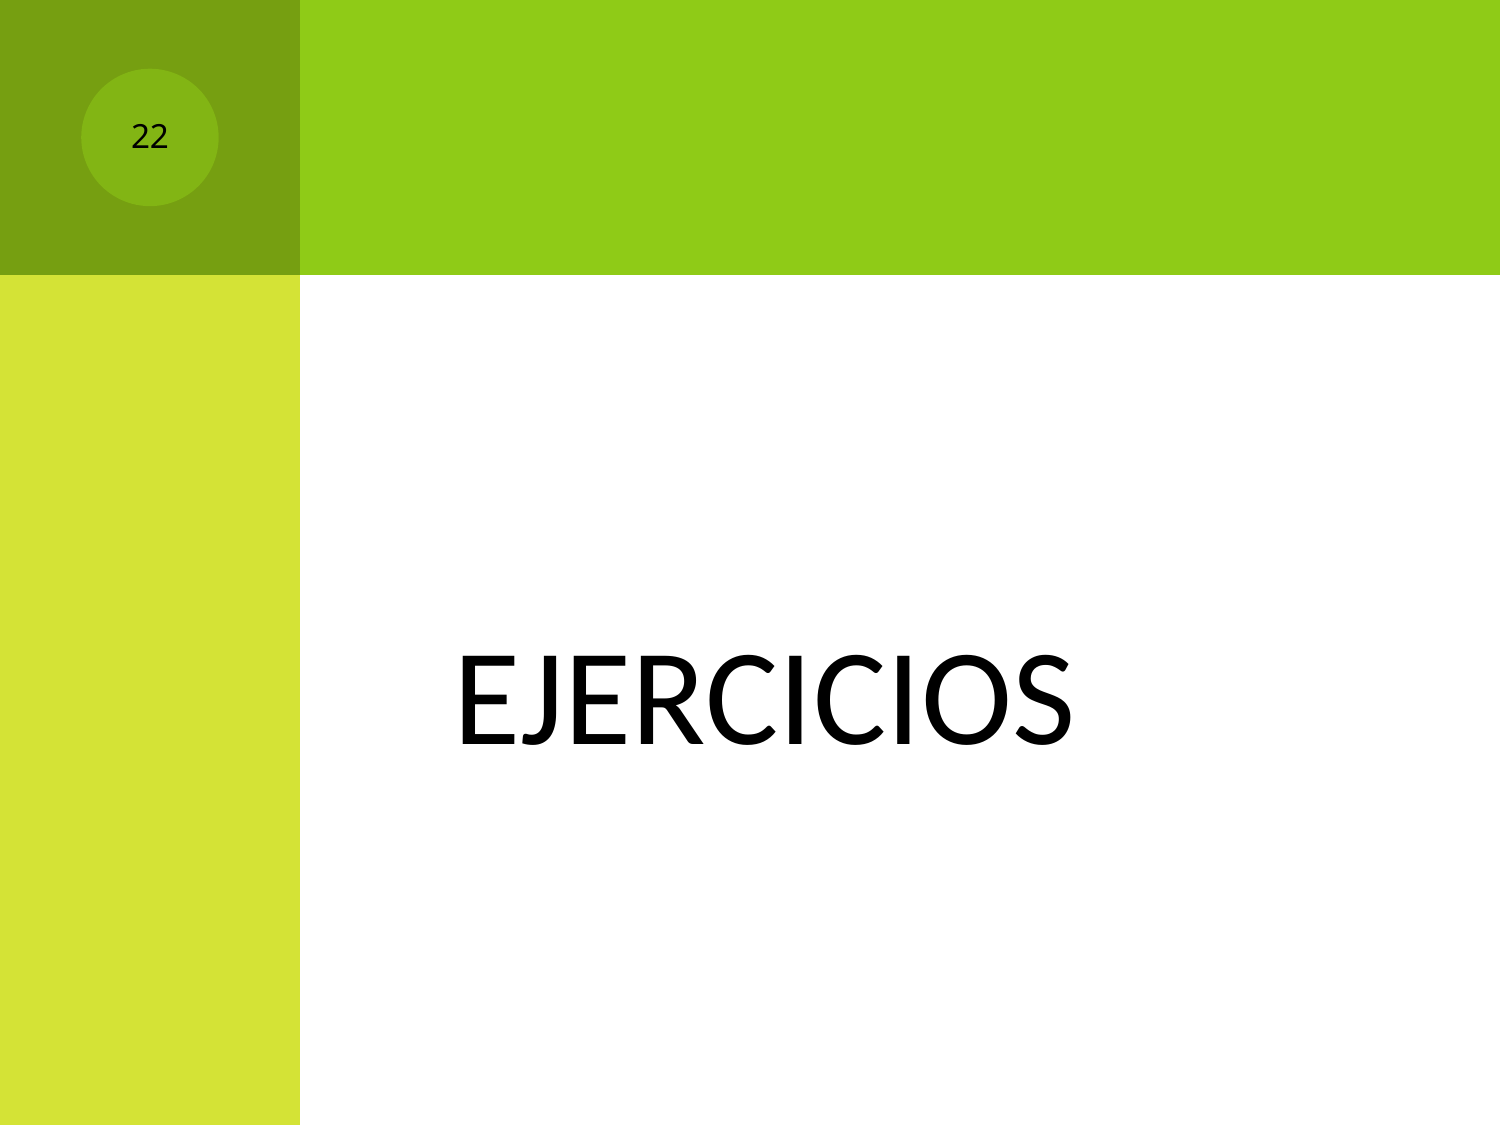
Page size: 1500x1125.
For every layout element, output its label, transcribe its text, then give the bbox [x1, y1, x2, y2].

list EJERCICIOS [29, 375, 1425, 1005]
slide_number 22 [87, 87, 213, 188]
